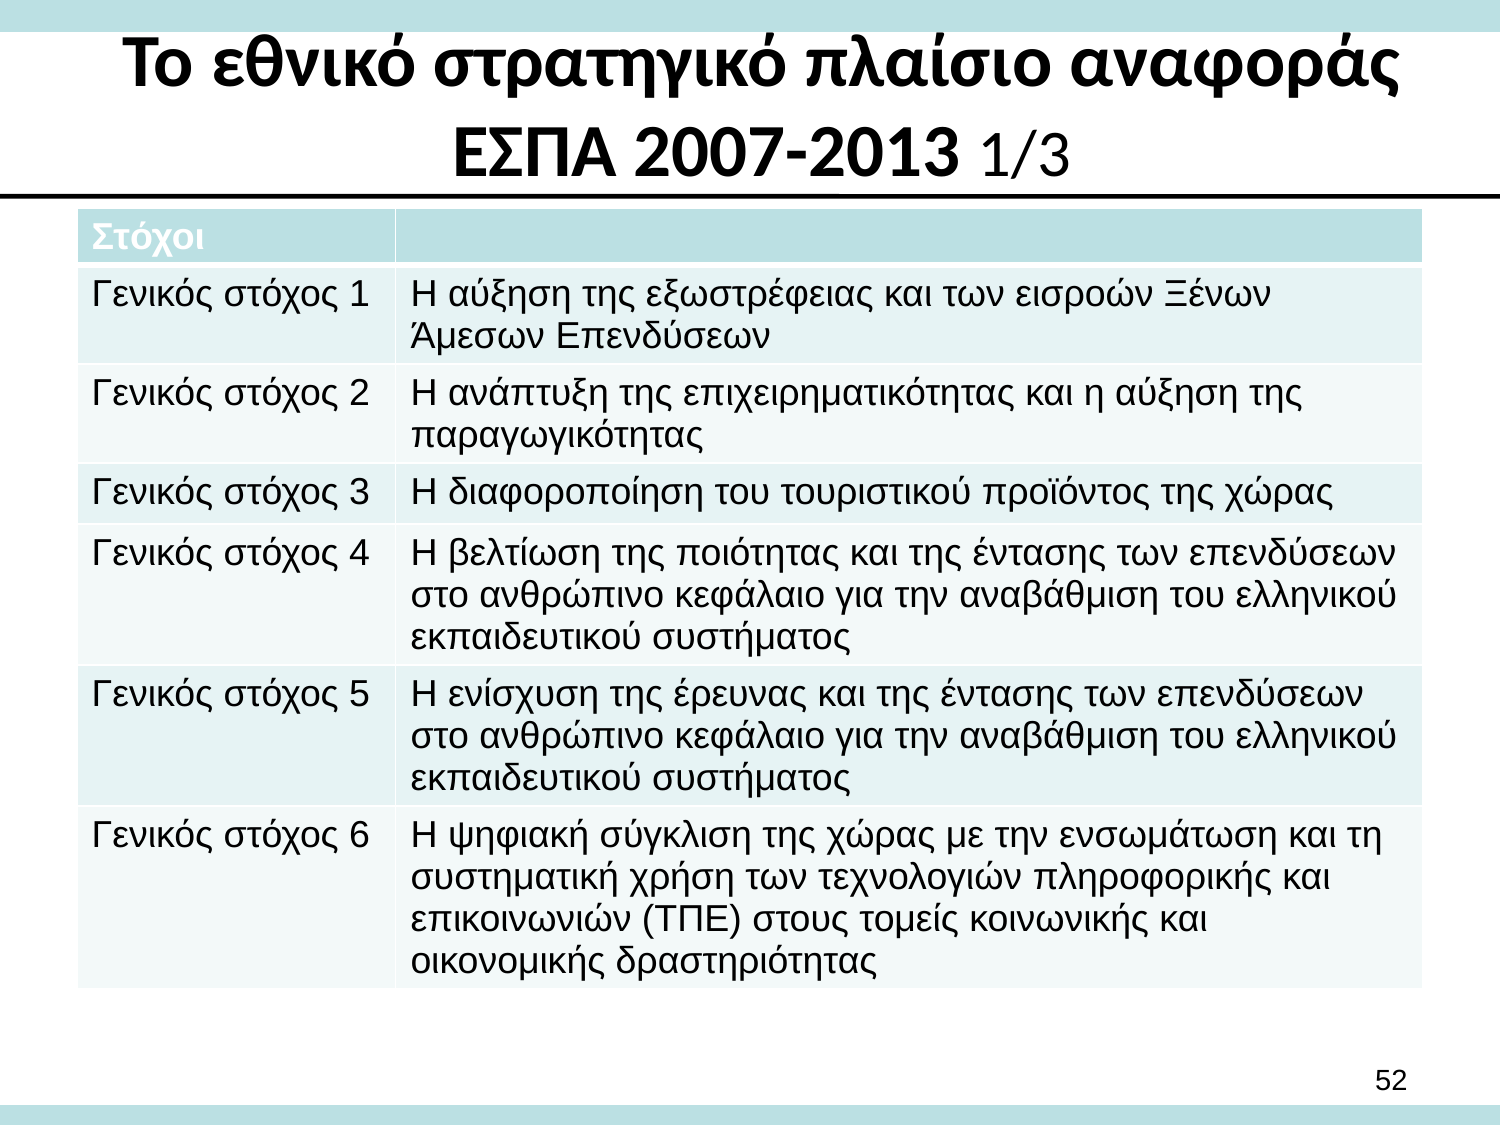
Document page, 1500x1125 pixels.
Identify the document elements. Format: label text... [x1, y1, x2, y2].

table_cell Γενικός στόχος 4 [78, 525, 395, 664]
table_cell Γενικός στόχος 1 [78, 268, 395, 363]
table_cell Η ανάπτυξη της επιχειρηματικότητας και η αύξηση της παραγωγικότητας [396, 365, 1422, 462]
table_cell Η ψηφιακή σύγκλιση της χώρας με την ενσωμάτωση και τη συστηματική χρήση των τεχνολογιών πληροφορικής και επικοινωνιών (ΤΠΕ) στους τομείς κοινωνικής και οικονομικής δραστηριότητας [396, 807, 1422, 988]
table_cell Γενικός στόχος 6 [78, 807, 395, 988]
table_cell Γενικός στόχος 2 [78, 365, 395, 462]
table_cell Η αύξηση της εξωστρέφειας και των εισροών Ξένων Άμεσων Επενδύσεων [396, 268, 1422, 363]
title Το εθνικό στρατηγικό πλαίσιο αναφοράς ΕΣΠΑ 2007-2013 1/3 [76, 31, 1447, 173]
table_header [396, 209, 1422, 262]
table_cell Γενικός στόχος 3 [78, 464, 395, 523]
table_cell Η βελτίωση της ποιότητας και της έντασης των επενδύσεων στο ανθρώπινο κεφάλαιο για την αναβάθμιση του ελληνικού εκπαιδευτικού συστήματος [396, 525, 1422, 664]
table_cell Η διαφοροποίηση του τουριστικού προϊόντος της χώρας [396, 464, 1422, 523]
table_cell Η ενίσχυση της έρευνας και της έντασης των επενδύσεων στο ανθρώπινο κεφάλαιο για την αναβάθμιση του ελληνικού εκπαιδευτικού συστήματος [396, 666, 1422, 805]
slide_number 52 [1074, 1050, 1426, 1095]
table_cell Γενικός στόχος 5 [78, 666, 395, 805]
table_header Στόχοι [78, 209, 395, 262]
